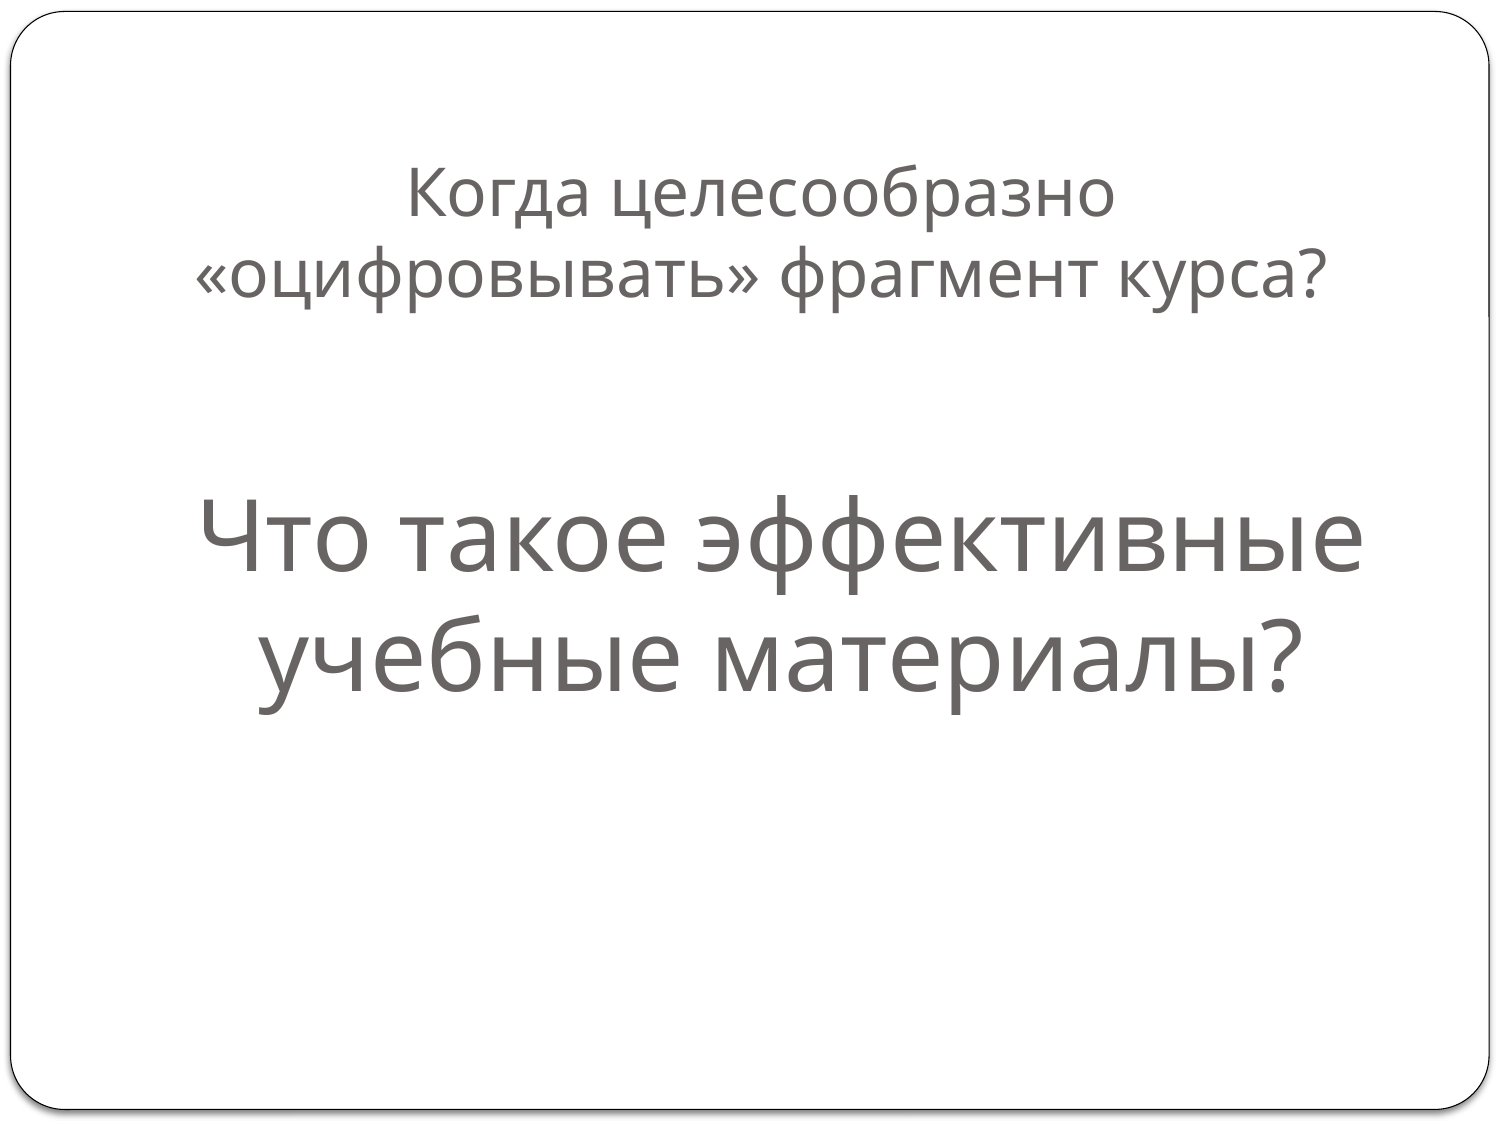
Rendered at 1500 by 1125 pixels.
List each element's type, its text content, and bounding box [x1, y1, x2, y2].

text_box Когда целесообразно «оцифровывать» фрагмент курса? [123, 138, 1399, 327]
title Что такое эффективные учебные материалы? [144, 538, 1420, 727]
